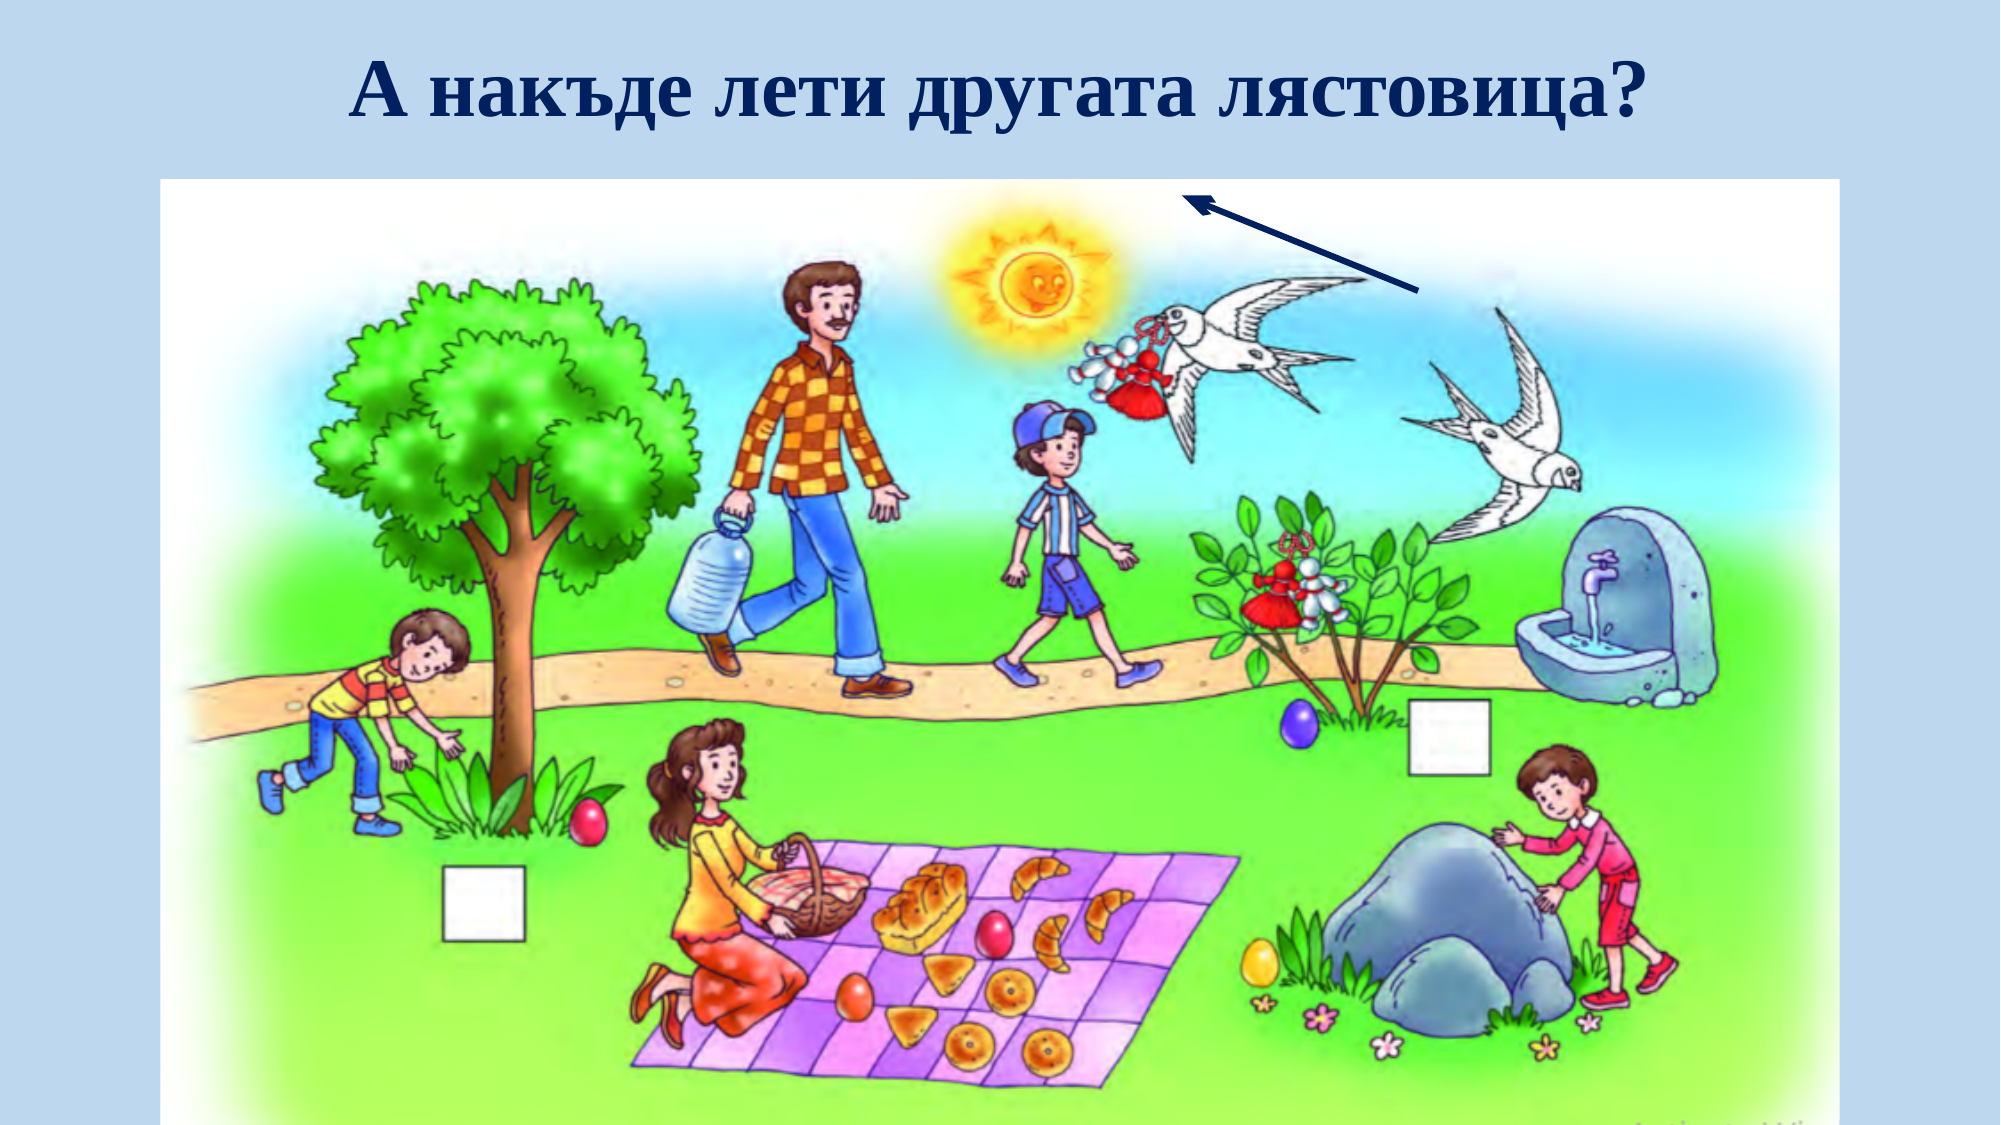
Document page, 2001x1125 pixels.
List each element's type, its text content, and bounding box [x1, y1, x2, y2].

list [160, 179, 1840, 1125]
title А накъде лети другата лястовица? [137, 0, 1863, 180]
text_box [1181, 195, 1419, 291]
